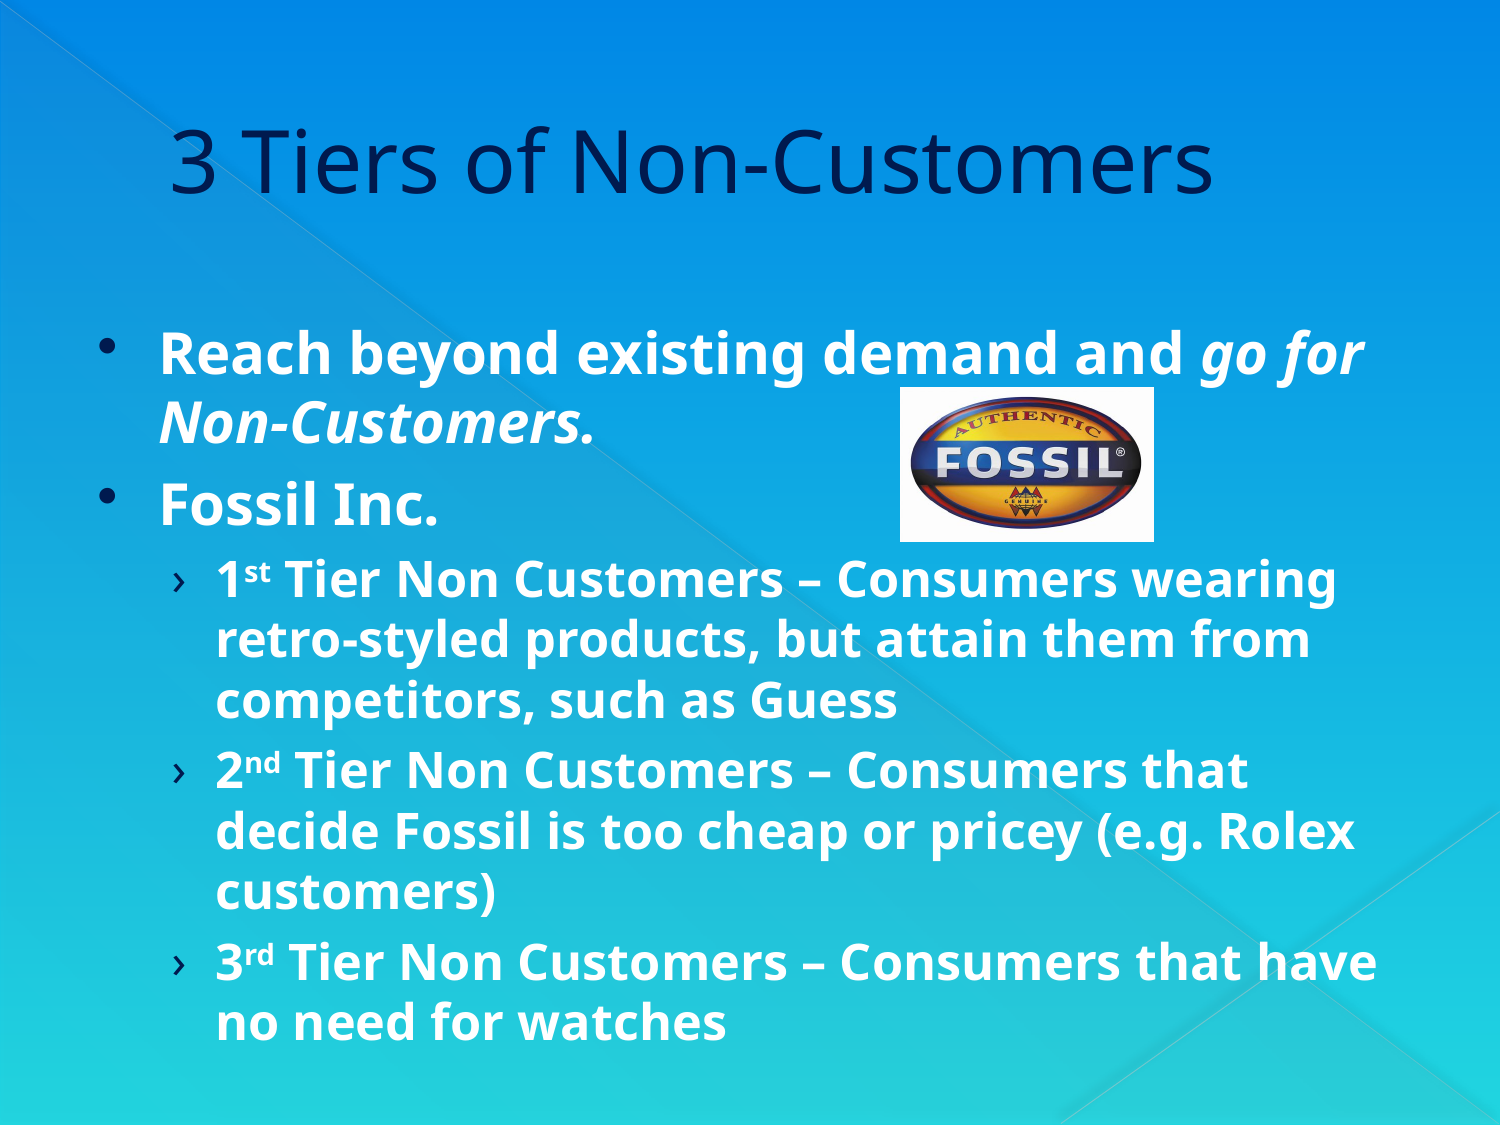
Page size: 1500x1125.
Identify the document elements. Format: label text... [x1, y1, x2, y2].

list Reach beyond existing demand and go for Non-Customers. Fossil Inc. 1st Tier Non Customers – Consumers wearing retro-styled products, but attain them from competitors, such as Guess 2nd Tier Non Customers – Consumers that decide Fossil is too cheap or pricey (e.g. Rolex customers) 3rd Tier Non Customers – Consumers that have no need for watches [75, 308, 1425, 1059]
title 3 Tiers of Non-Customers [75, 43, 1425, 274]
picture [901, 388, 1153, 541]
